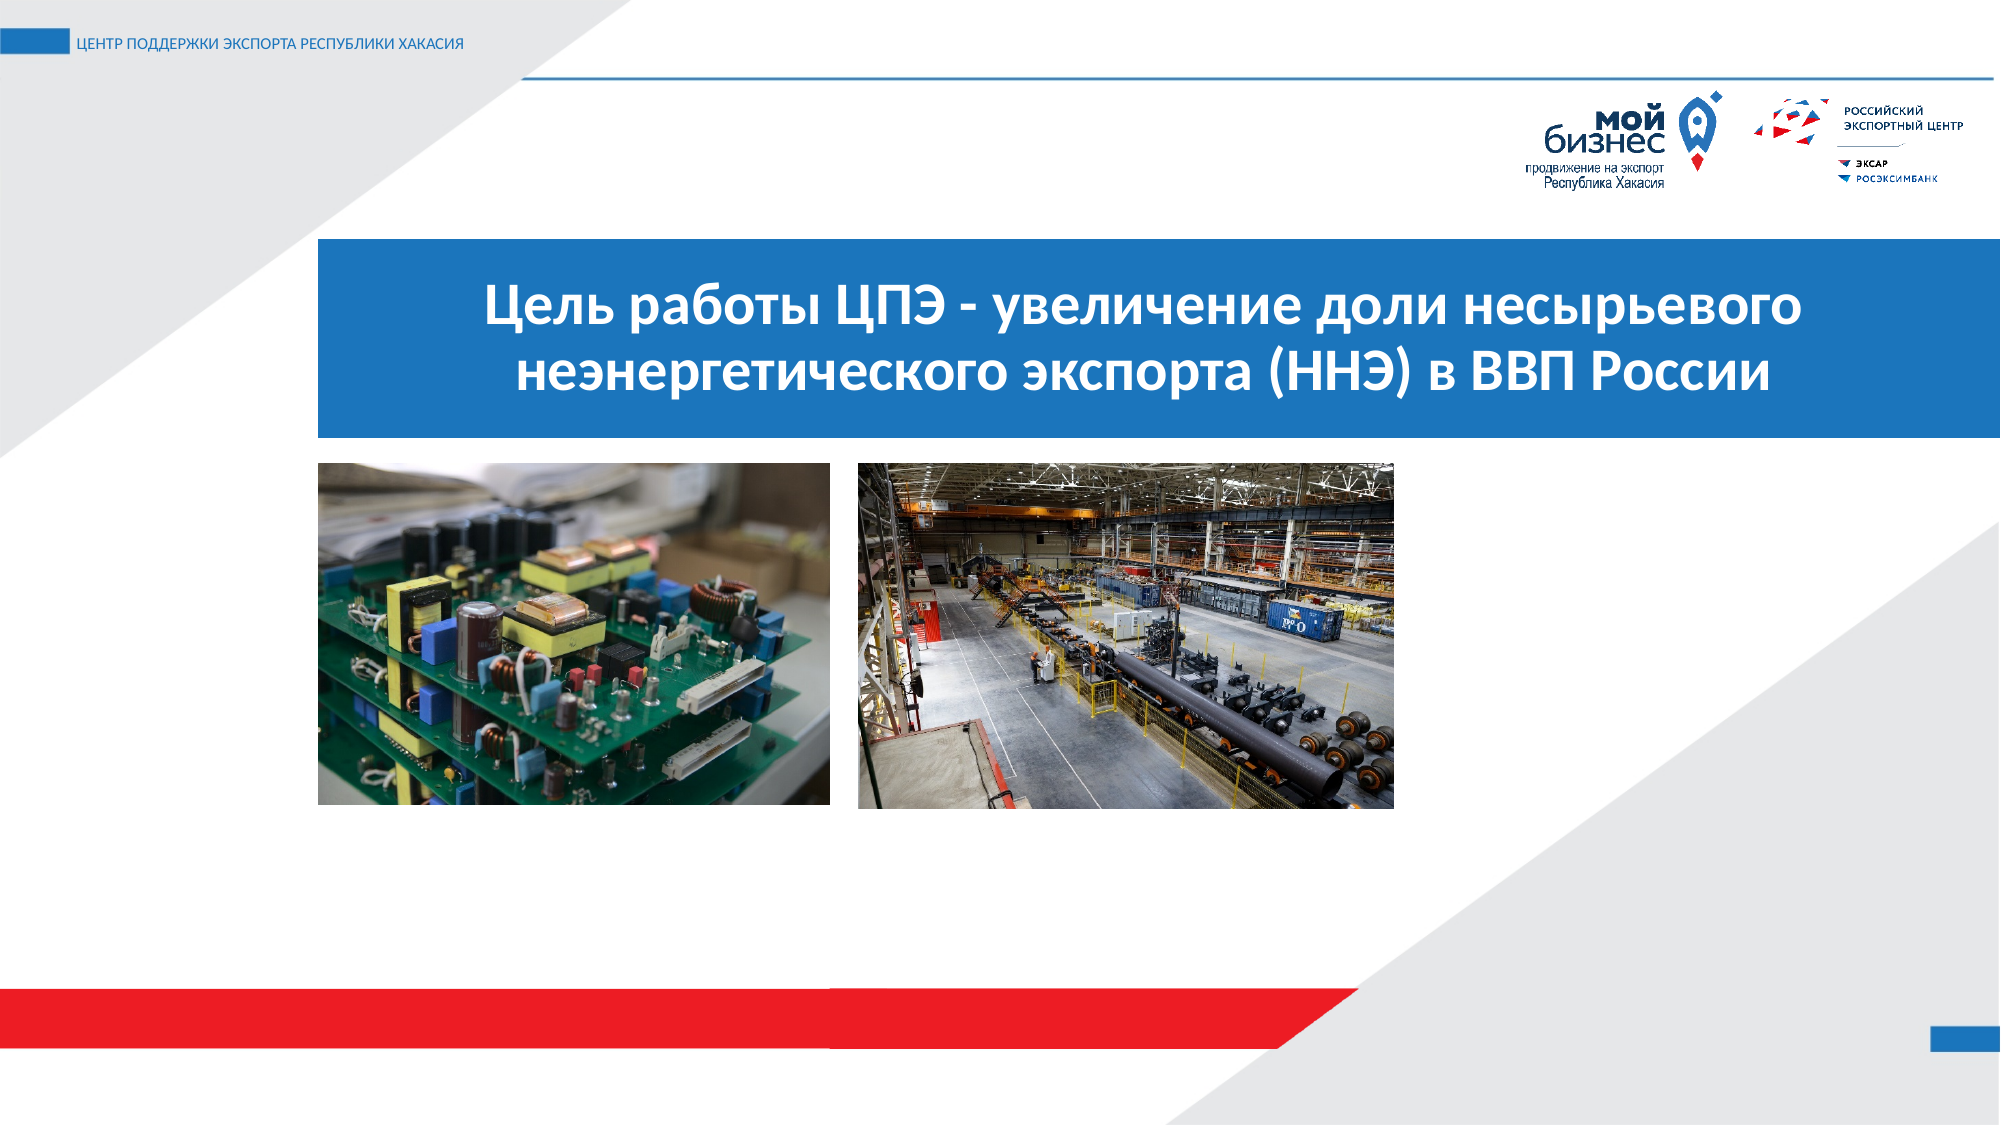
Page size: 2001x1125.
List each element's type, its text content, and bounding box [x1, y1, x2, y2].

text_box [0, 988, 829, 1049]
text_box ЦЕНТР ПОДДЕРЖКИ ЭКСПОРТА РЕСПУБЛИКИ ХАКАСИЯ [61, 25, 663, 60]
picture [0, 0, 2001, 1125]
title Цель работы ЦПЭ - увеличение доли несырьевого неэнергетического экспорта (ННЭ) в ВВП России [345, 266, 1944, 411]
text_box [318, 239, 2000, 438]
